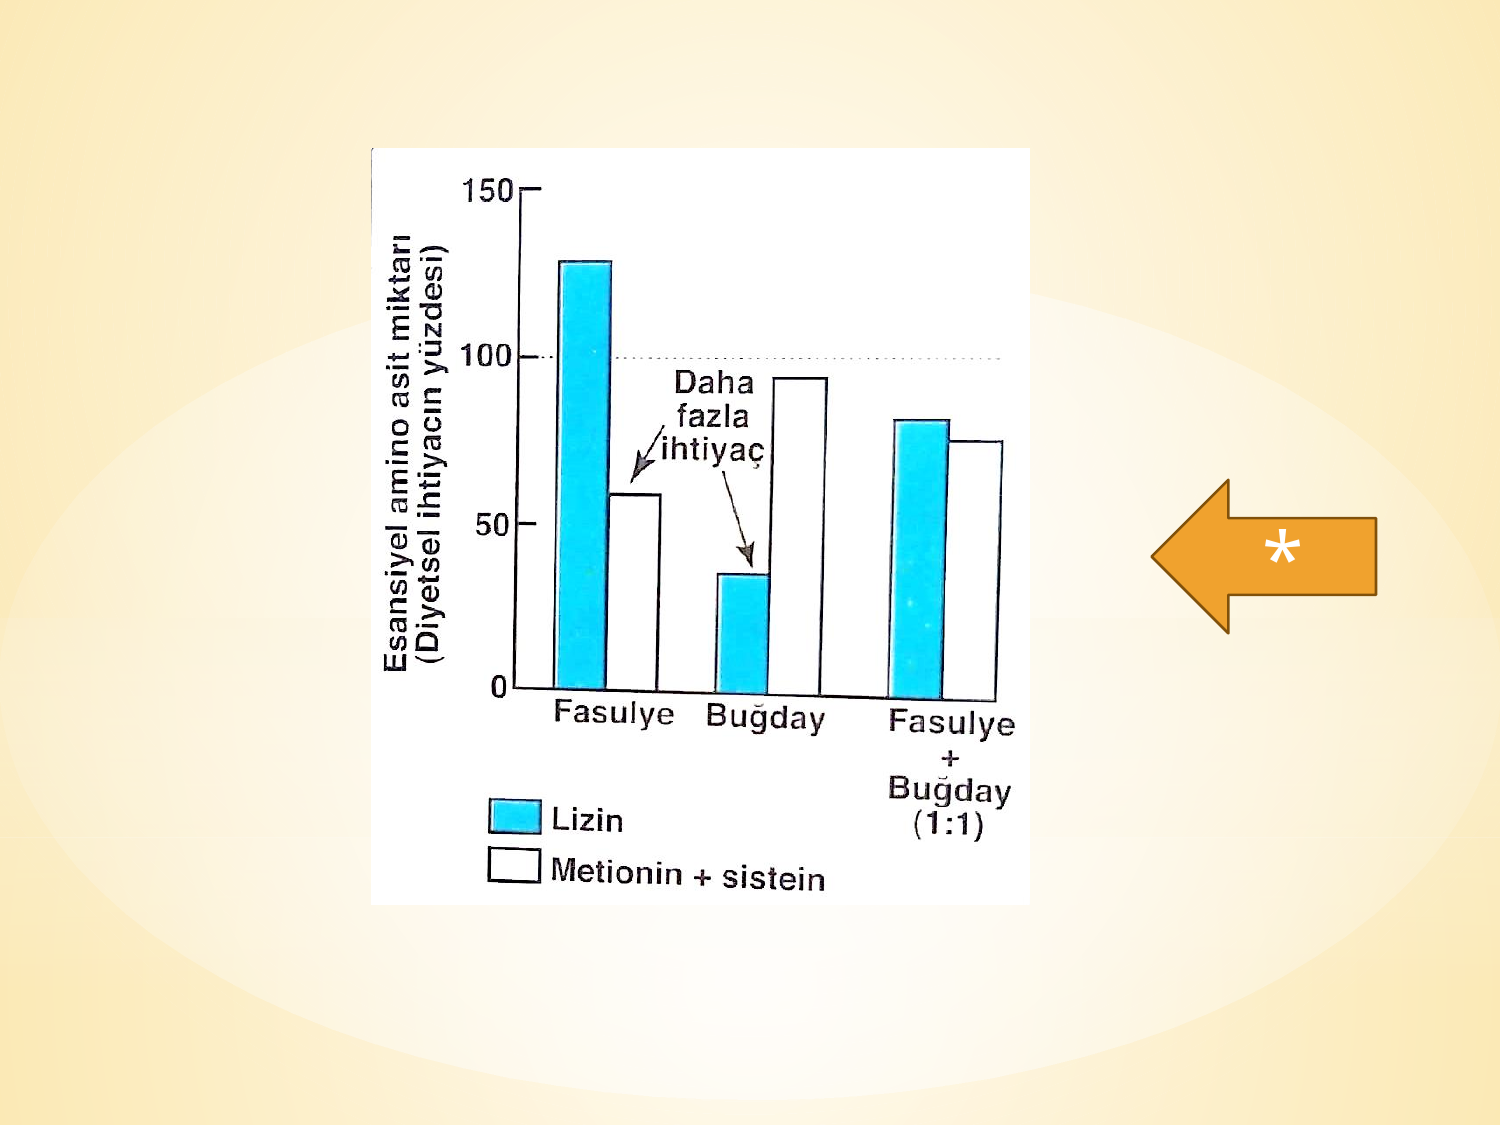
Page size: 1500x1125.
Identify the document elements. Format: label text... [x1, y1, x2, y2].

picture [371, 148, 1030, 906]
text_box * [1150, 478, 1378, 635]
